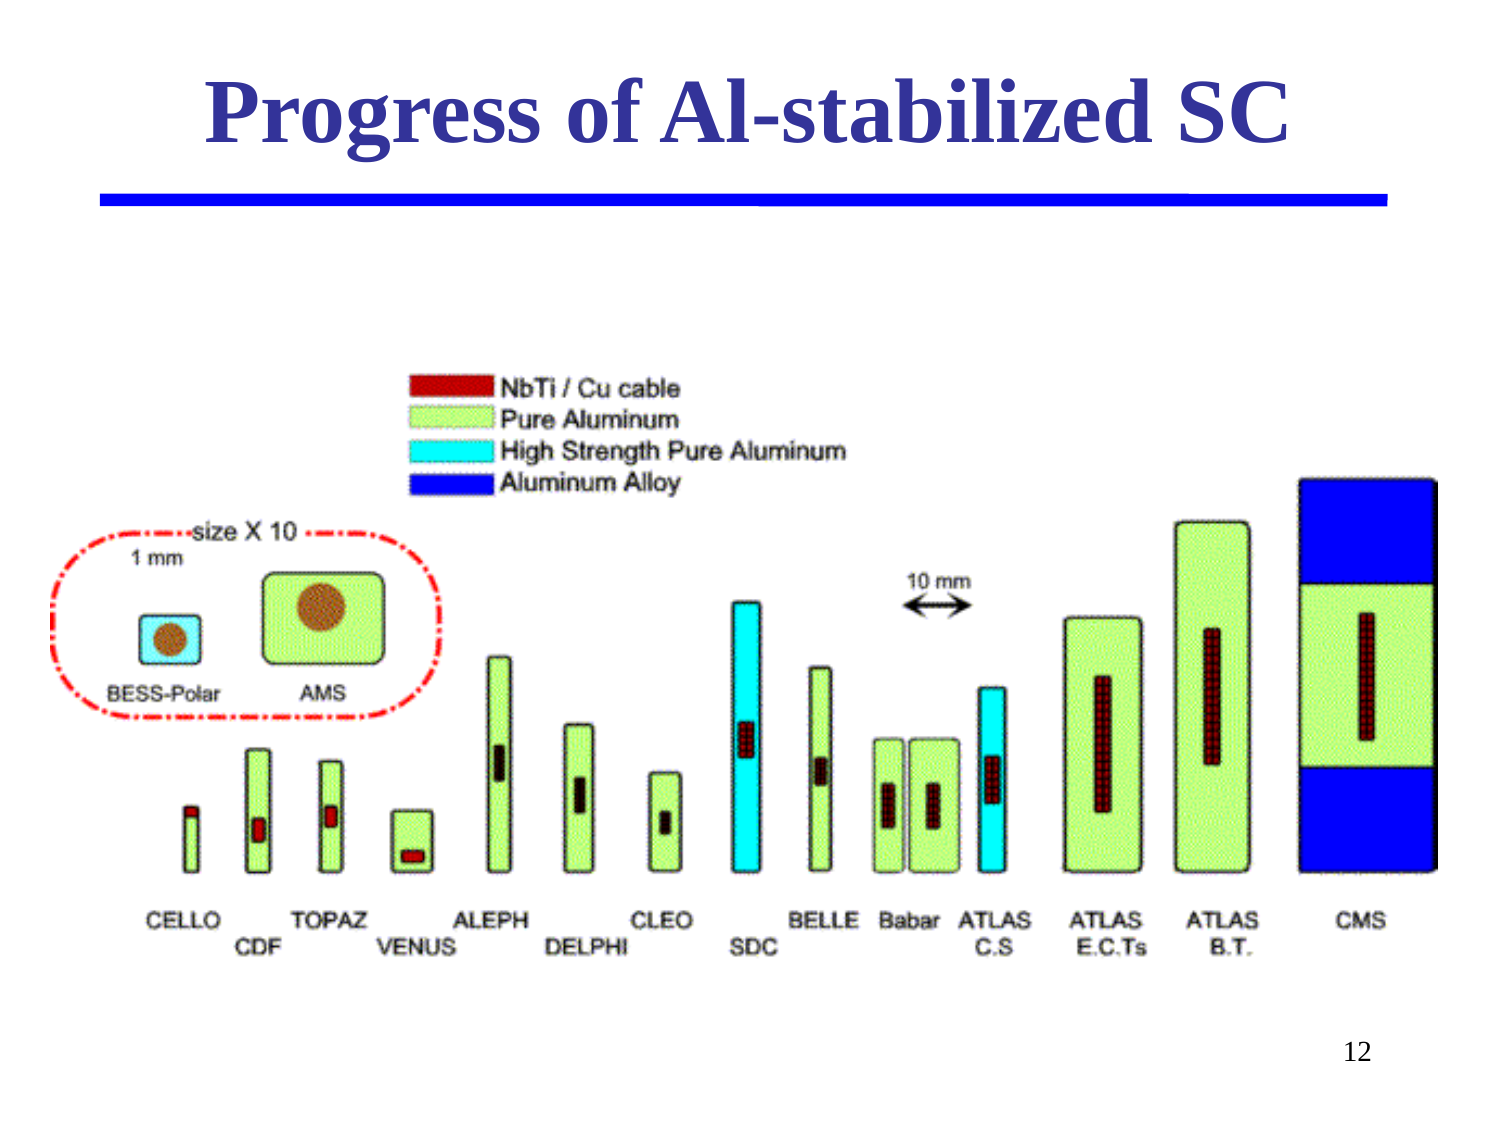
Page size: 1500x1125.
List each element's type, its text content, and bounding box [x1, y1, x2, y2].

slide_number 12 [1074, 1025, 1388, 1100]
title Progress of Al-stabilized SC [112, 37, 1388, 175]
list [49, 324, 1438, 972]
